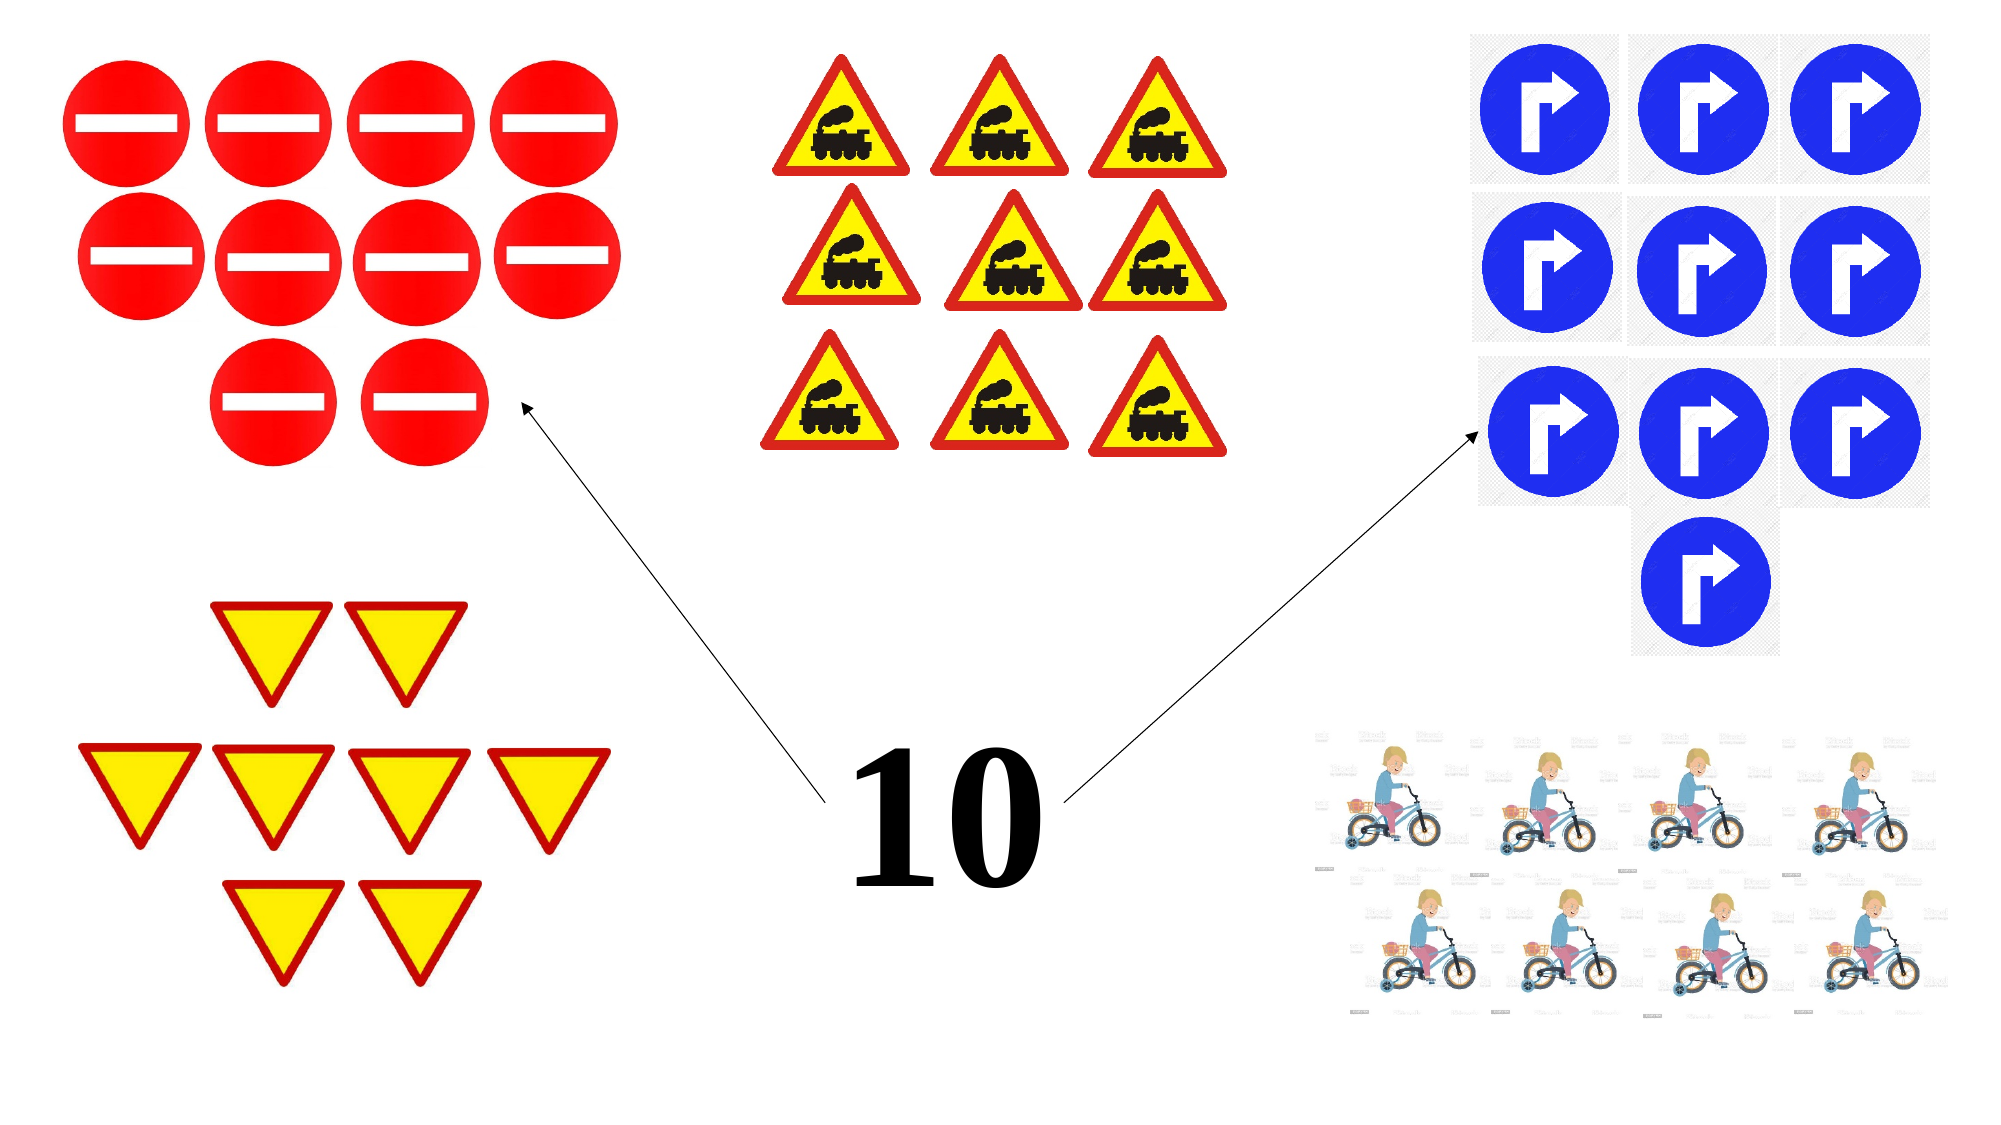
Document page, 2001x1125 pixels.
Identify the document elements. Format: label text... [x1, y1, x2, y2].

picture [772, 54, 910, 176]
picture [1627, 196, 1776, 346]
picture [760, 329, 899, 450]
picture [487, 739, 611, 863]
picture [487, 57, 624, 323]
picture [1315, 720, 1948, 1019]
picture [1478, 356, 1628, 506]
picture [930, 54, 1069, 176]
picture [1469, 34, 1619, 184]
picture [78, 734, 202, 858]
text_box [1064, 431, 1479, 805]
picture [344, 593, 468, 717]
picture [1629, 358, 1930, 657]
picture [1472, 192, 1622, 342]
picture [944, 189, 1083, 311]
picture [1088, 56, 1227, 178]
picture [207, 335, 340, 469]
picture [210, 593, 333, 717]
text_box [521, 402, 825, 805]
picture [1780, 34, 1930, 184]
text_box 10 [825, 670, 1064, 936]
picture [347, 740, 471, 863]
picture [782, 183, 921, 305]
picture [344, 57, 478, 190]
picture [1628, 34, 1778, 184]
picture [930, 329, 1069, 450]
picture [1088, 335, 1227, 431]
picture [212, 196, 345, 330]
picture [222, 871, 345, 995]
picture [358, 871, 482, 995]
picture [212, 736, 335, 859]
picture [350, 196, 484, 330]
picture [1088, 189, 1227, 311]
picture [60, 57, 335, 323]
picture [358, 335, 492, 469]
picture [1780, 196, 1930, 346]
